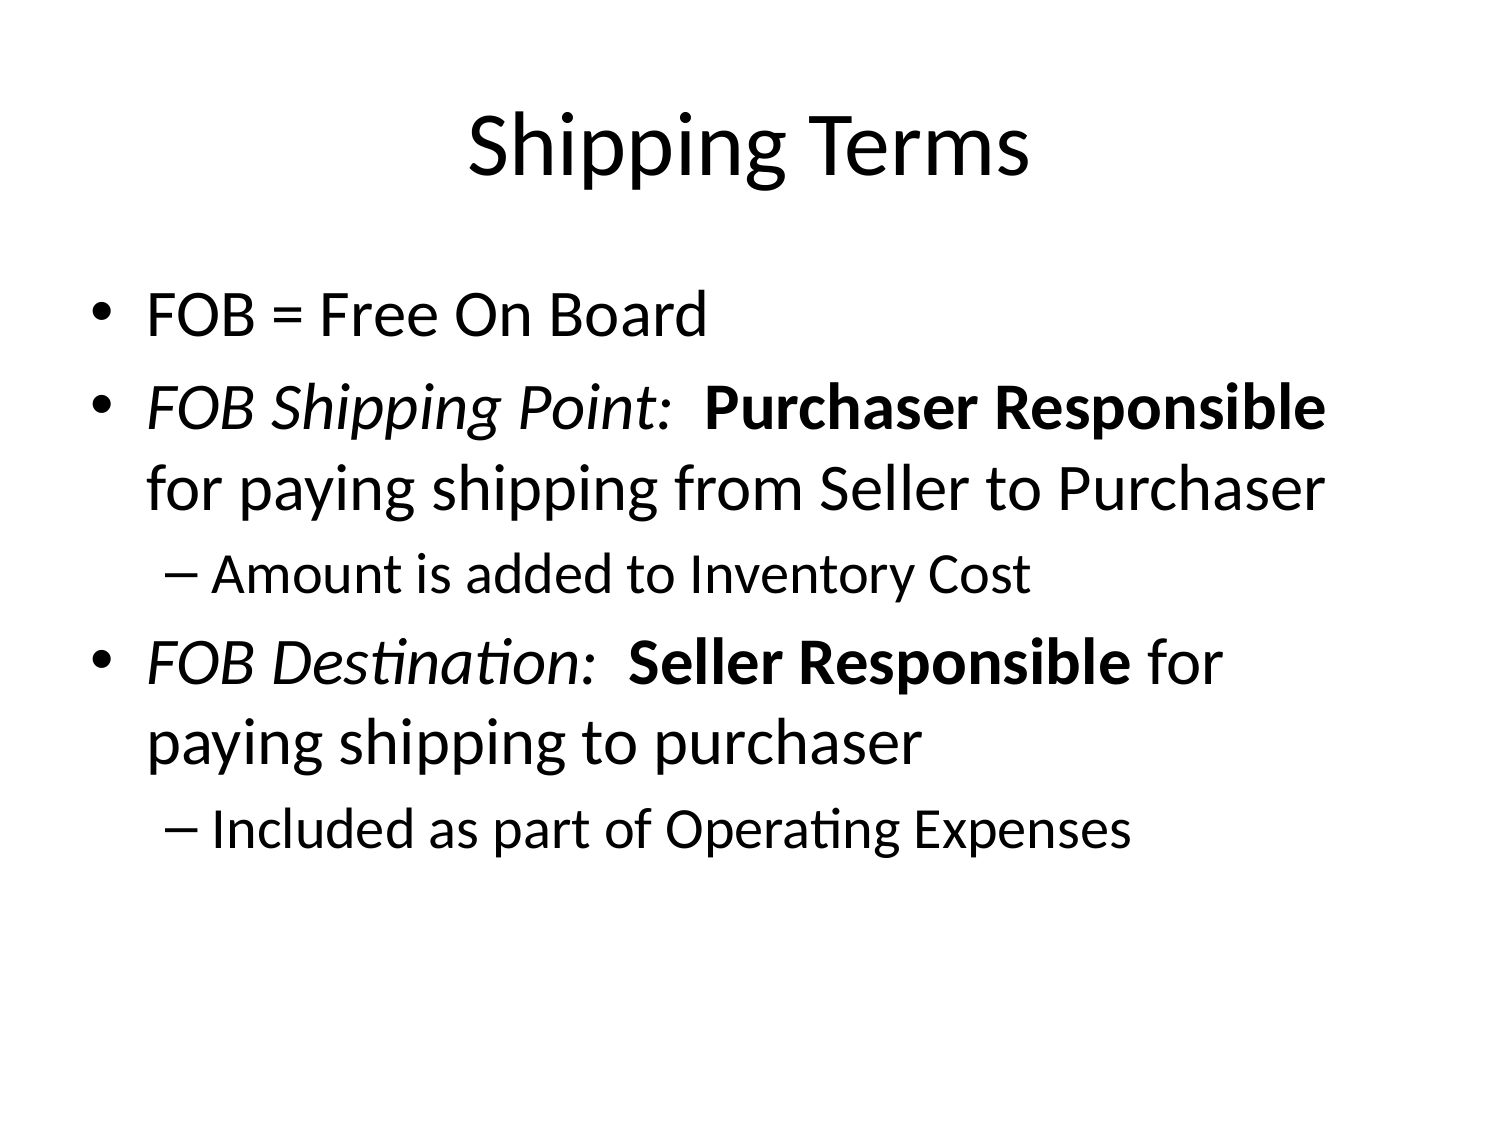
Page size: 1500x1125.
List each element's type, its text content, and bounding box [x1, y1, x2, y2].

title Shipping Terms [75, 45, 1425, 233]
list FOB = Free On Board FOB Shipping Point: Purchaser Responsible for paying shipping from Seller to Purchaser Amount is added to Inventory Cost FOB Destination: Seller Responsible for paying shipping to purchaser Included as part of Operating Expenses [75, 262, 1425, 1005]
